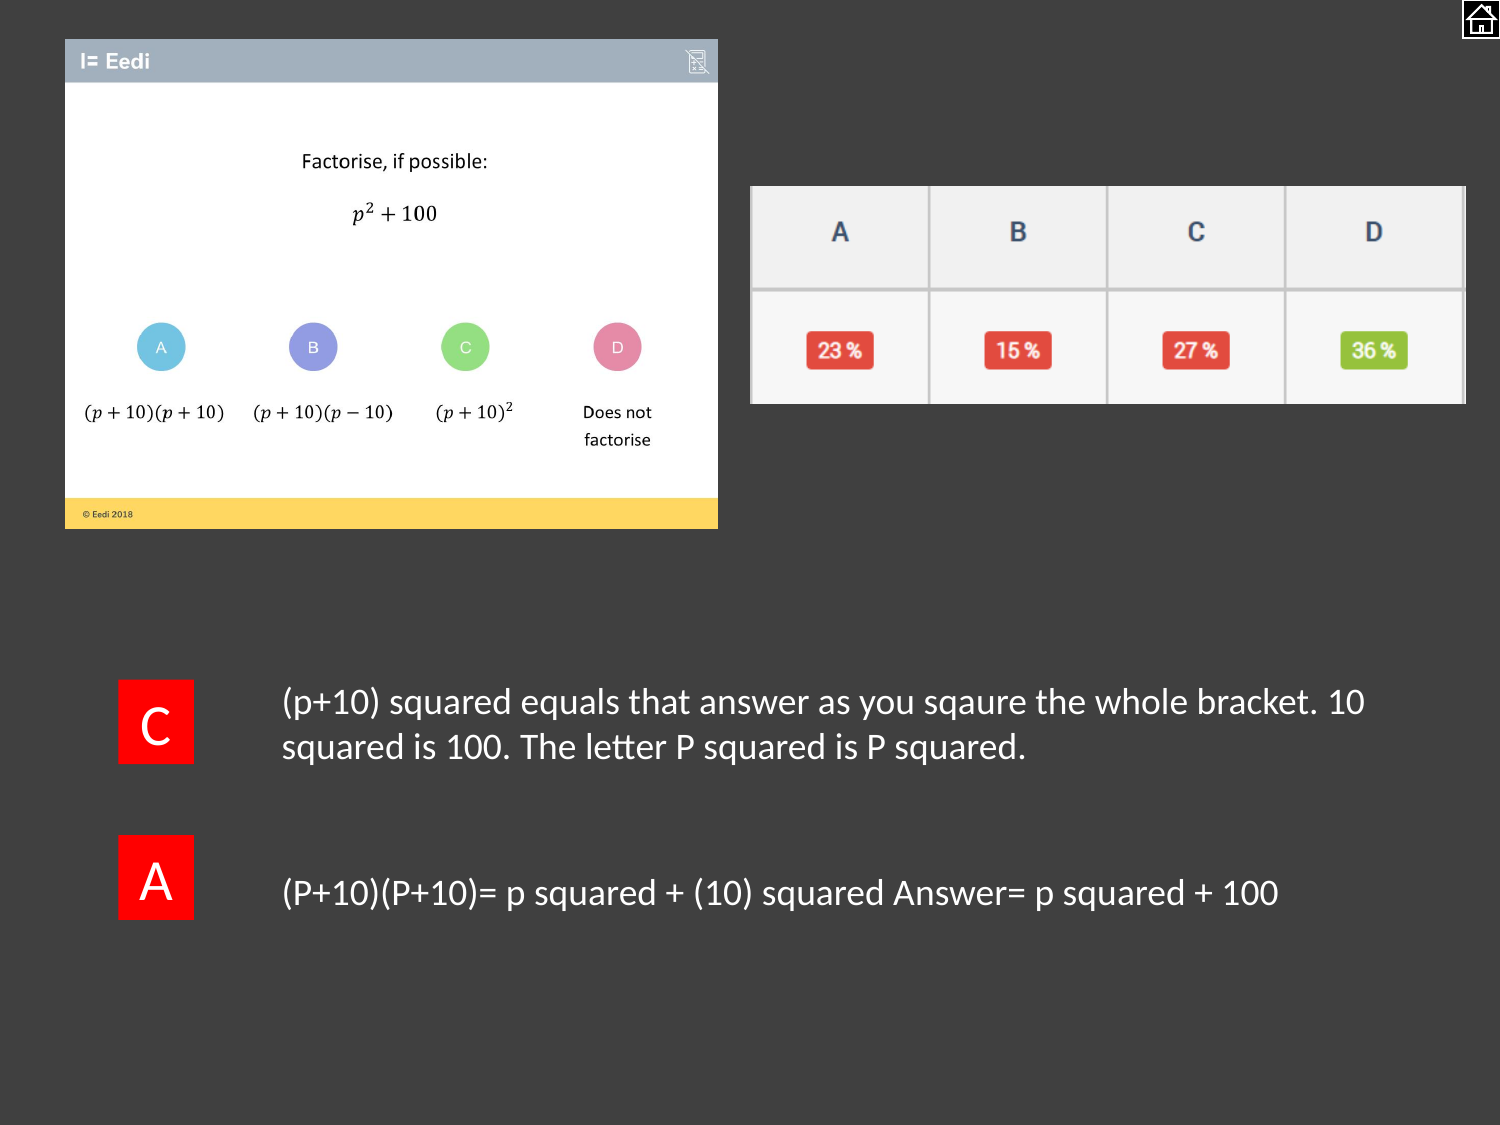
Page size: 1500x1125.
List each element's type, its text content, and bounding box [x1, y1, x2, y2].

text_box (P+10)(P+10)= p squared + (10) squared Answer= p squared + 100 [266, 860, 1401, 920]
text_box C [118, 679, 194, 765]
picture [65, 39, 718, 529]
text_box (p+10) squared equals that answer as you sqaure the whole bracket. 10 squared is 100. The letter P squared is P squared. [266, 669, 1401, 775]
text_box A [118, 835, 194, 920]
picture [749, 186, 1466, 405]
